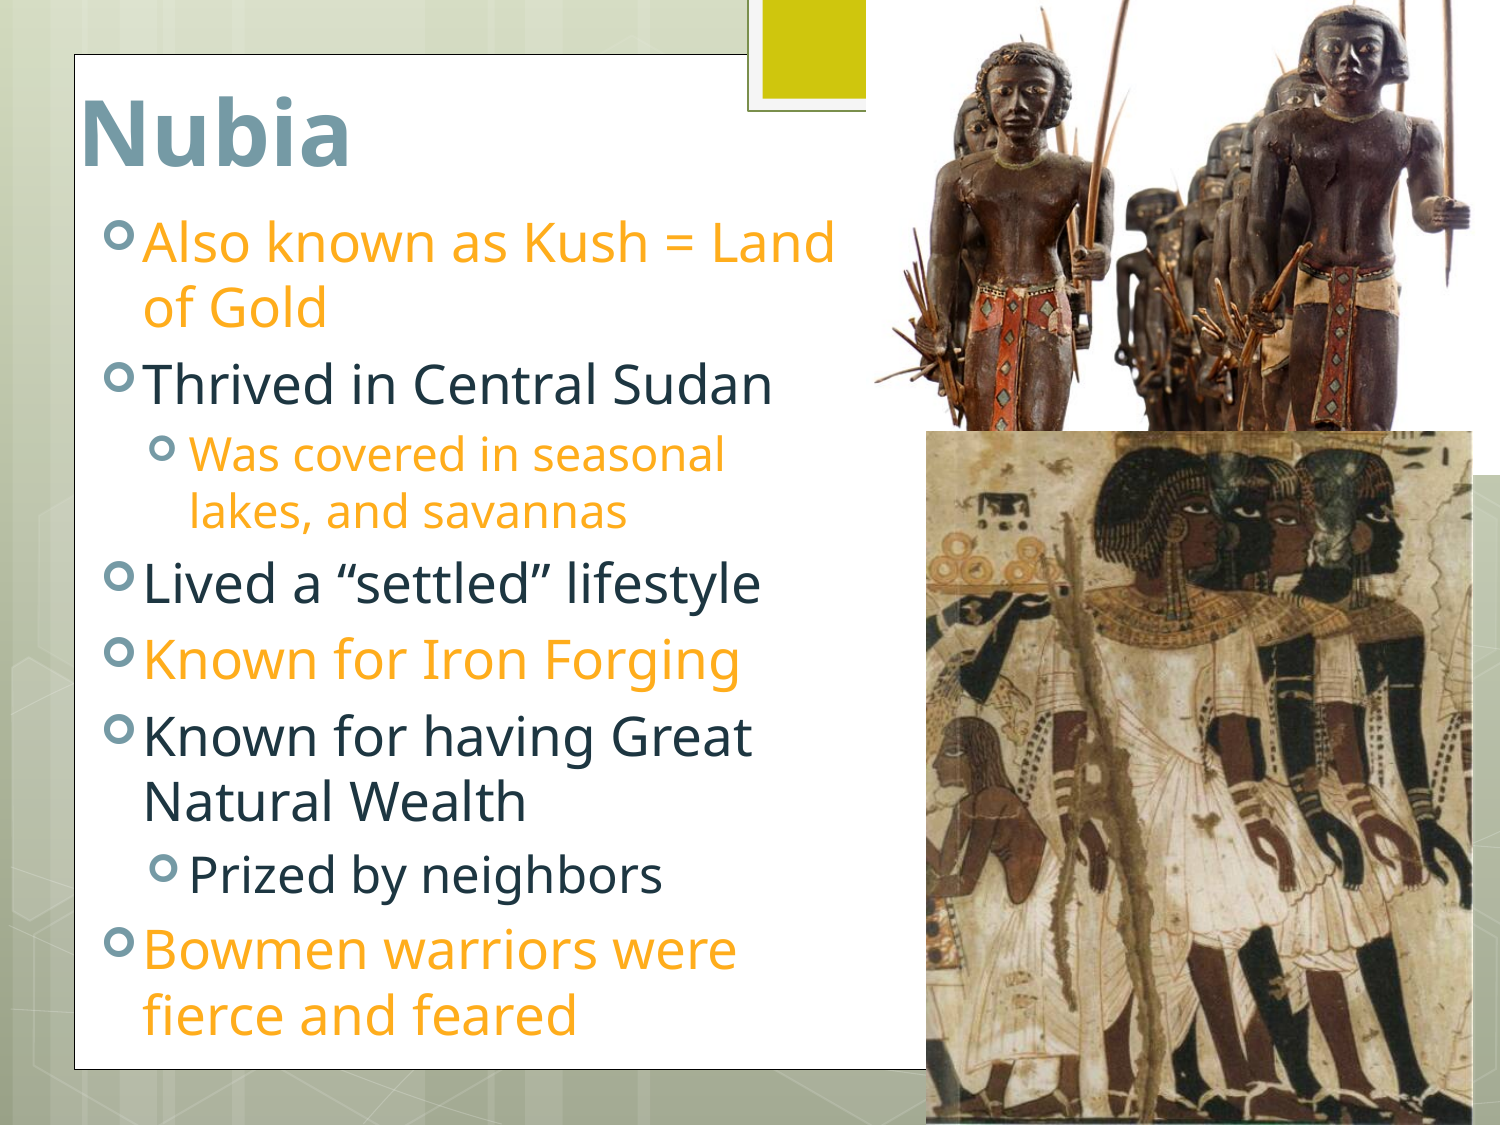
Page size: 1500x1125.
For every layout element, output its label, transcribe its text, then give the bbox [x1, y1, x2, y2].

list Also known as Kush = Land of Gold Thrived in Central Sudan Was covered in seasonal lakes, and savannas Lived a “settled” lifestyle Known for Iron Forging Known for having Great Natural Wealth Prized by neighbors Bowmen warriors were fierce and feared [75, 200, 870, 1063]
title Nubia [62, 5, 861, 193]
picture [866, 0, 1500, 1125]
